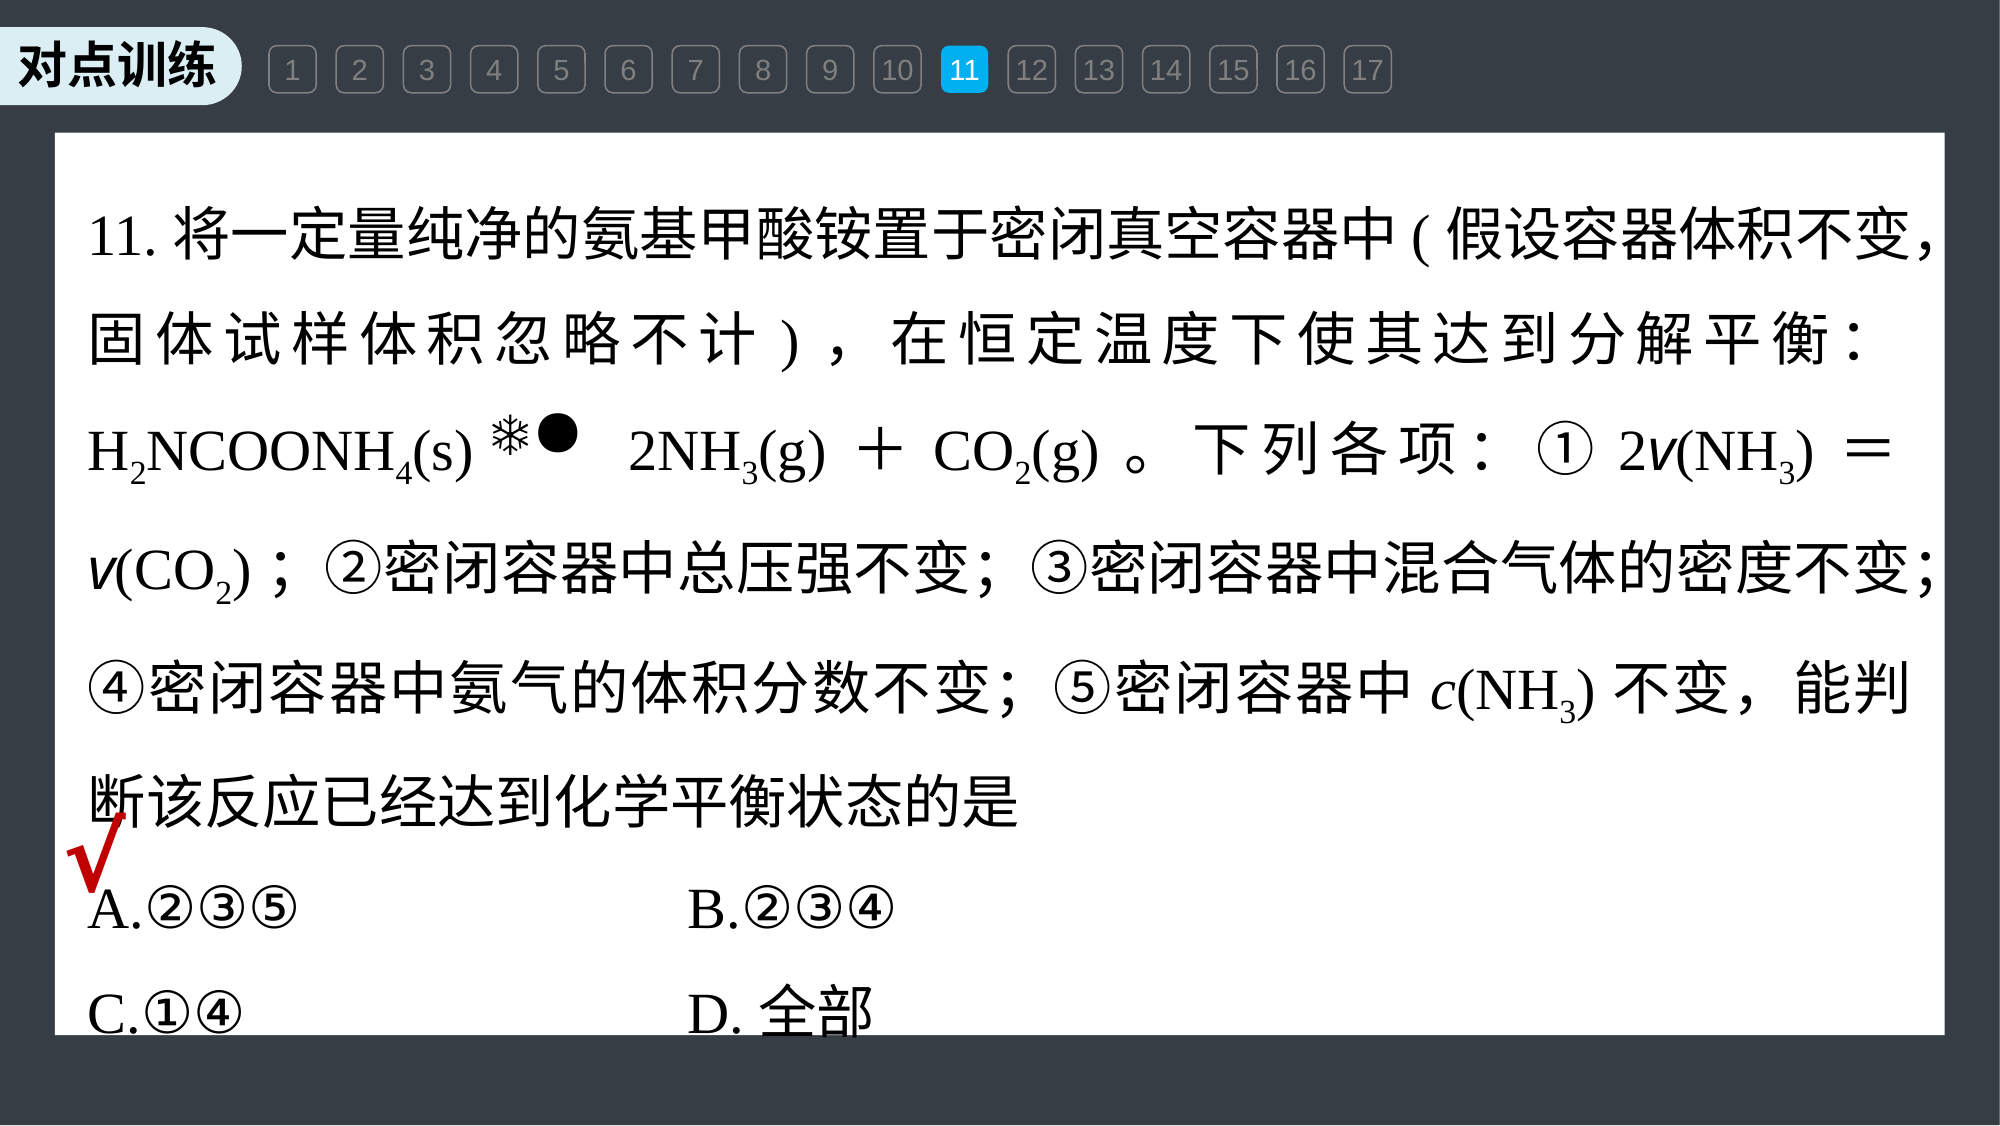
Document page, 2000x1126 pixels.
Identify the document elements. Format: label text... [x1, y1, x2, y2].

text_box 16 [1277, 45, 1325, 93]
text_box √ [48, 790, 173, 918]
text_box 4 [470, 45, 518, 93]
text_box 15 [1209, 45, 1258, 93]
text_box 8 [739, 45, 787, 93]
text_box 3 [403, 45, 451, 93]
text_box 11.将一定量纯净的氨基甲酸铵置于密闭真空容器中(假设容器体积不变，固体试样体积忽略不计)，在恒定温度下使其达到分解平衡：H2NCOONH4(s) 2NH3(g)＋CO2(g)。下列各项：①2v(NH3)＝v(CO2)；②密闭容器中总压强不变；③密闭容器中混合气体的密度不变；④密闭容器中氨气的体积分数不变；⑤密闭容器中c(NH3)不变，能判断该反应已经达到化学平衡状态的是 A.②③⑤ B.②③④ C.①④ D.全部 [73, 154, 1927, 1053]
text_box 2 [336, 45, 384, 93]
text_box 7 [672, 45, 720, 93]
text_box 13 [1075, 45, 1123, 93]
text_box 5 [537, 45, 586, 93]
text_box 14 [1142, 45, 1190, 93]
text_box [490, 385, 680, 504]
text_box 6 [605, 45, 653, 93]
text_box 17 [1344, 45, 1392, 93]
text_box 11 [941, 45, 989, 93]
text_box 10 [873, 45, 922, 93]
text_box 9 [806, 45, 854, 93]
text_box 1 [268, 45, 317, 93]
text_box 12 [1008, 45, 1056, 93]
